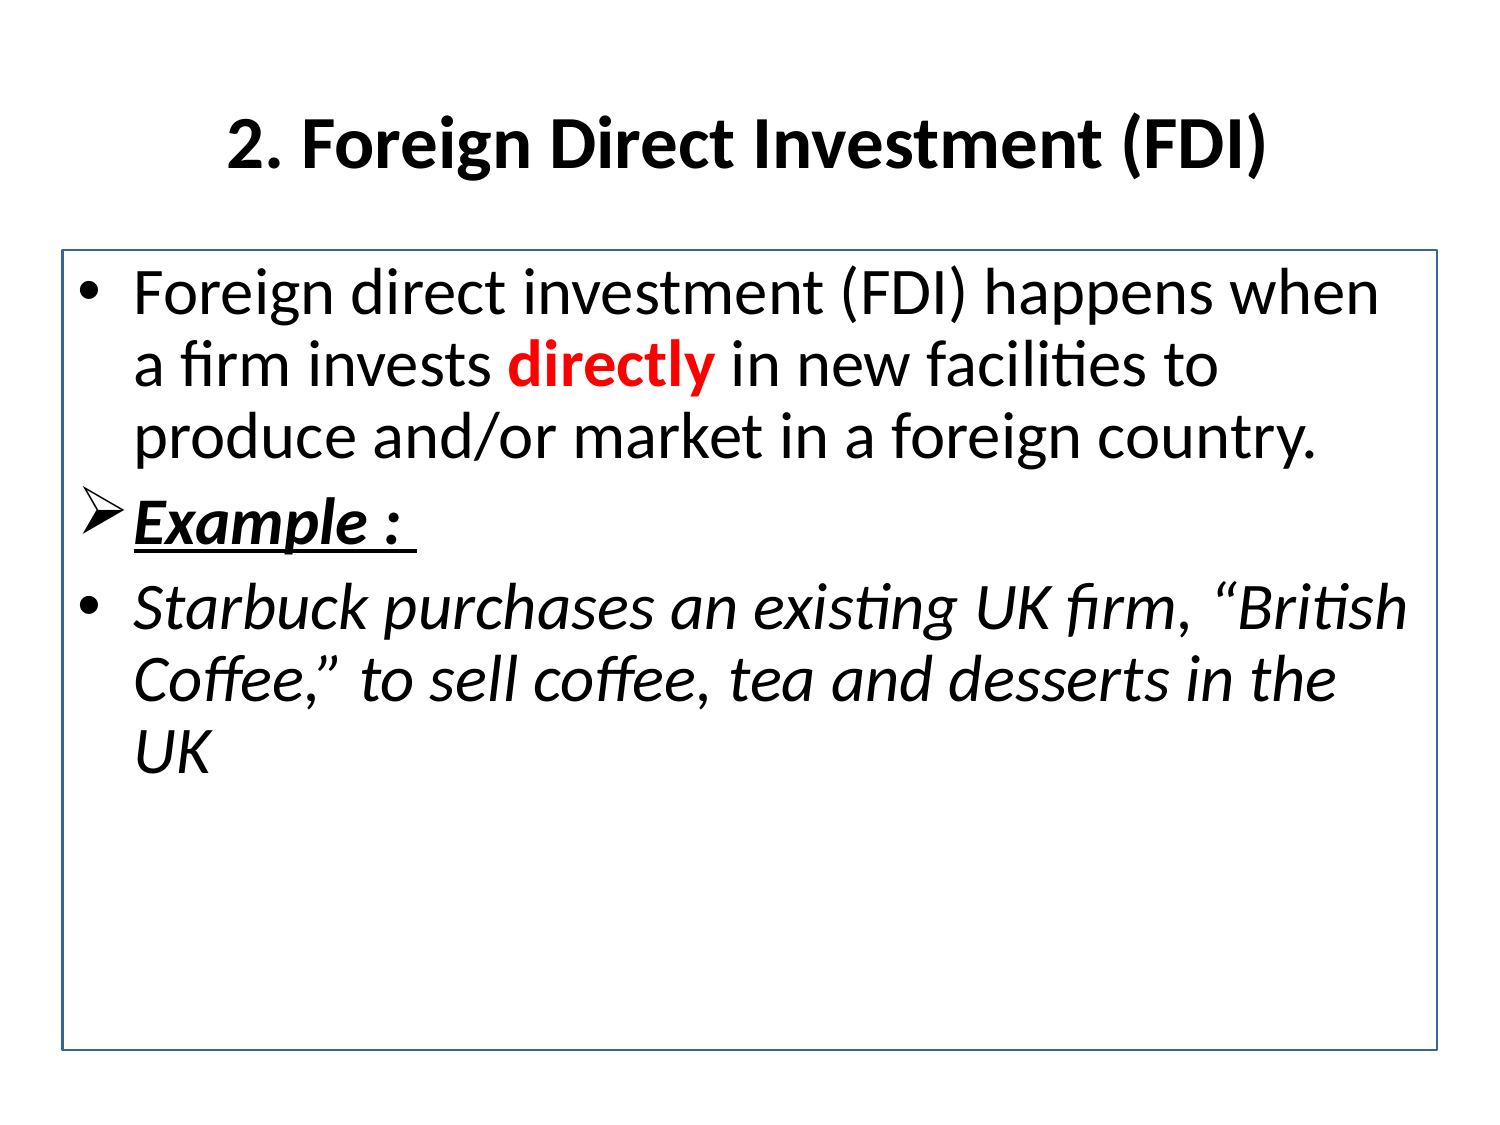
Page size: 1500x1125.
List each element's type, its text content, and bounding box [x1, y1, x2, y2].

title 2. Foreign Direct Investment (FDI) [75, 45, 1438, 233]
list Foreign direct investment (FDI) happens when a firm invests directly in new facilities to produce and/or market in a foreign country. Example : Starbuck purchases an existing UK firm, “British Coffee,” to sell coffee, tea and desserts in the UK [62, 249, 1438, 1050]
